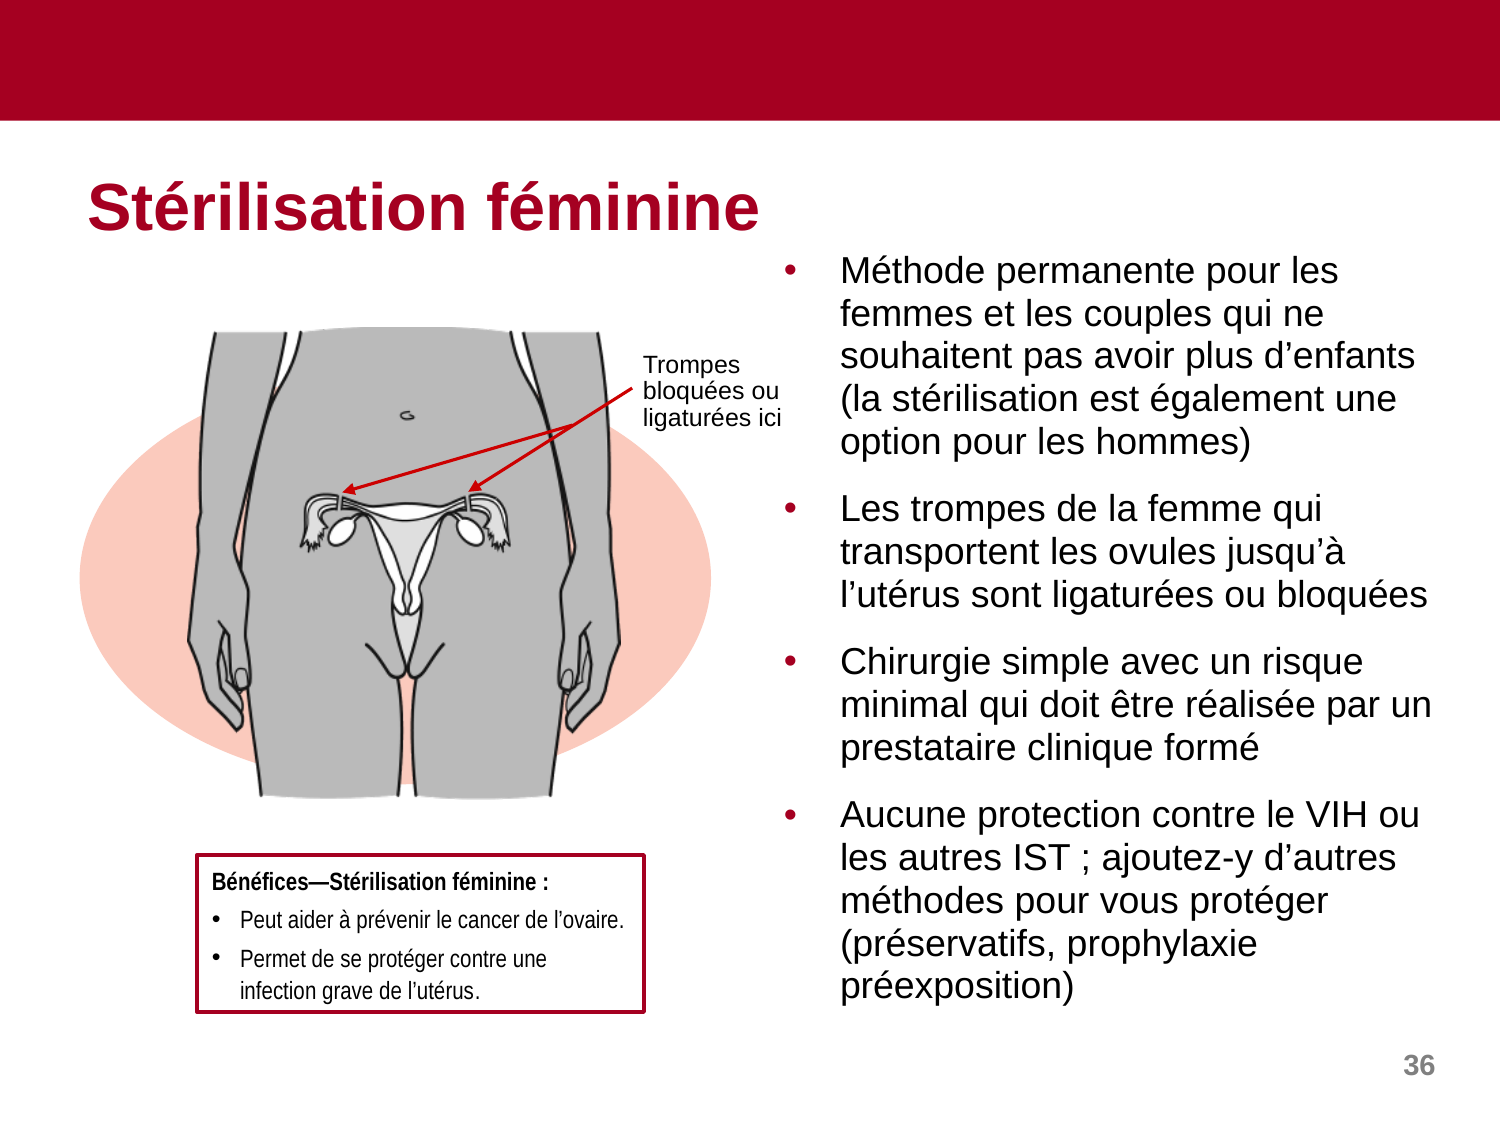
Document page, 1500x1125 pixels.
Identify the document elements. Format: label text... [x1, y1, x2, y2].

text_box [79, 327, 810, 800]
title Stérilisation féminine [72, 121, 1319, 298]
slide_number 36 [1100, 1038, 1451, 1117]
text_box Bénéfices—Stérilisation féminine : Peut aider à prévenir le cancer de l’ovaire. Permet de se protéger contre une infection grave de l’utérus. [196, 855, 644, 1012]
text_box [0, 0, 1500, 121]
list Méthode permanente pour les femmes et les couples qui ne souhaitent pas avoir plus d’enfants (la stérilisation est également une option pour les hommes) Les trompes de la femme qui transportent les ovules jusqu’à l’utérus sont ligaturées ou bloquées Chirurgie simple avec un risque minimal qui doit être réalisée par un prestataire clinique formé Aucune protection contre le VIH ou les autres IST ; ajoutez-y d’autres méthodes pour vous protéger (préservatifs, prophylaxie préexposition) [768, 241, 1449, 1044]
